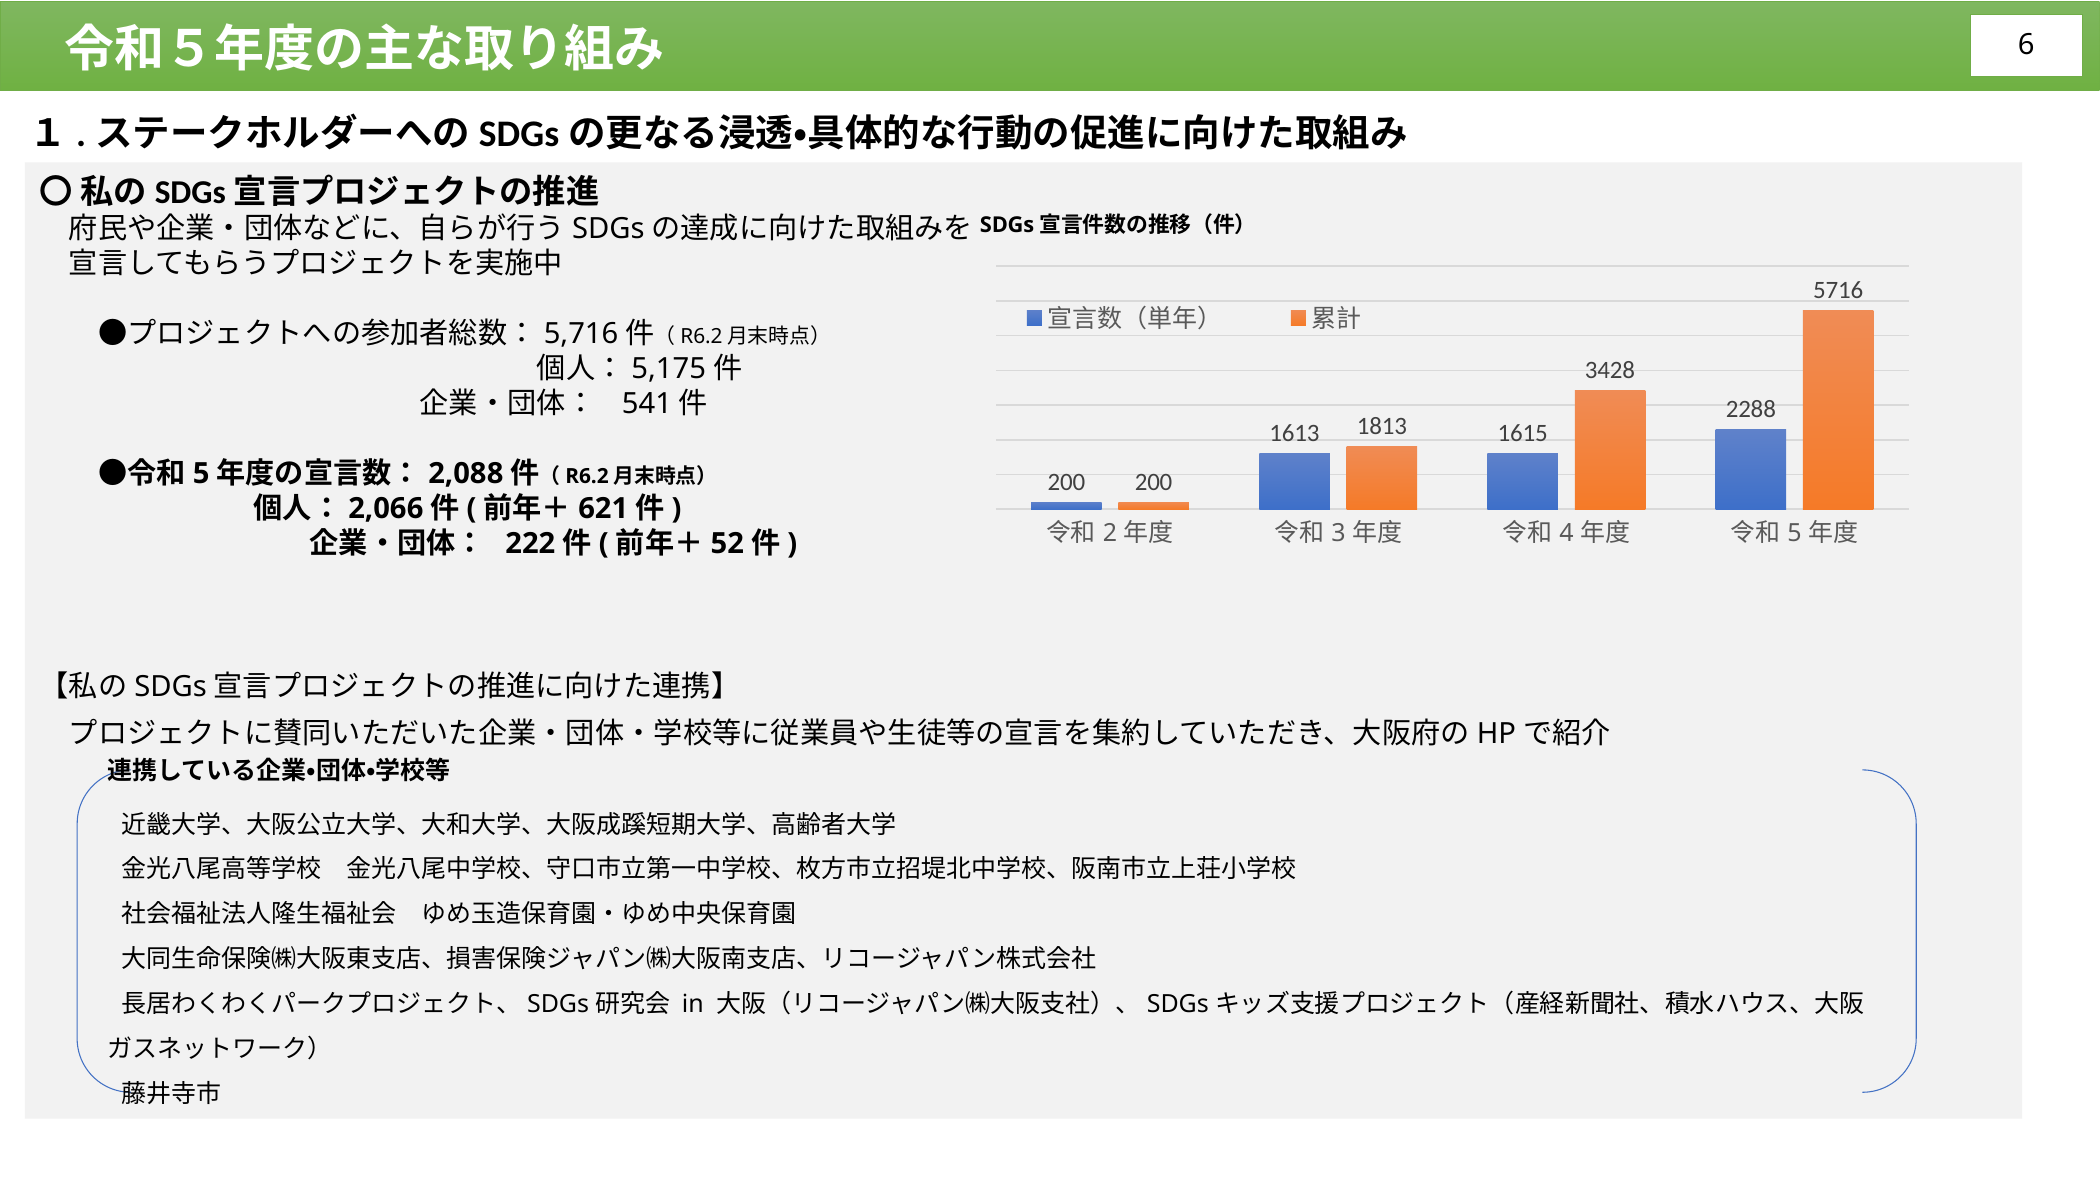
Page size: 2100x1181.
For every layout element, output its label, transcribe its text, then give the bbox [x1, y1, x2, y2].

slide_number 5 [1737, 91, 1850, 102]
chart [964, 234, 1940, 708]
text_box 〇 私のSDGs宣言プロジェクトの推進 府民や企業・団体などに、自らが行うSDGsの達成に向けた取組みを 宣言してもらうプロジェクトを実施中 ●プロジェクトへの参加者総数：5,716件（R6.2月末時点） 個人：5,175件 企業・団体： 541件 ●令和5年度の宣言数：2,088件（R6.2月末時点） 個人：2,066件(前年＋621件) 企業・団体： 222件(前年＋52件) 【私のSDGs宣言プロジェクトの推進に向けた連携】 プロジェクトに賛同いただいた企業・団体・学校等に従業員や生徒等の宣言を集約していただき、大阪府のHPで紹介 [24, 162, 2023, 1119]
text_box 令和５年度の主な取り組み [0, 1, 2100, 91]
text_box 5 [1970, 14, 2083, 77]
text_box １.ステークホルダーへのSDGsの更なる浸透・具体的な行動の促進に向けた取組み [14, 101, 1467, 162]
text_box 連携している企業・団体・学校等 近畿大学、大阪公立大学、大和大学、大阪成蹊短期大学、高齢者大学 金光八尾高等学校 金光八尾中学校、守口市立第一中学校、枚方市立招堤北中学校、阪南市立上荘小学校 社会福祉法人隆生福祉会 ゆめ玉造保育園・ゆめ中央保育園 大同生命保険㈱大阪東支店、損害保険ジャパン㈱大阪南支店、リコージャパン株式会社 長居わくわくパークプロジェクト、SDGs研究会 in 大阪（リコージャパン㈱大阪支社）、SDGsキッズ支援プロジェクト（産経新聞社、積水ハウス、大阪ガスネットワーク） 藤井寺市 [76, 769, 1917, 1093]
text_box SDGs宣言件数の推移（件） [965, 202, 1366, 234]
